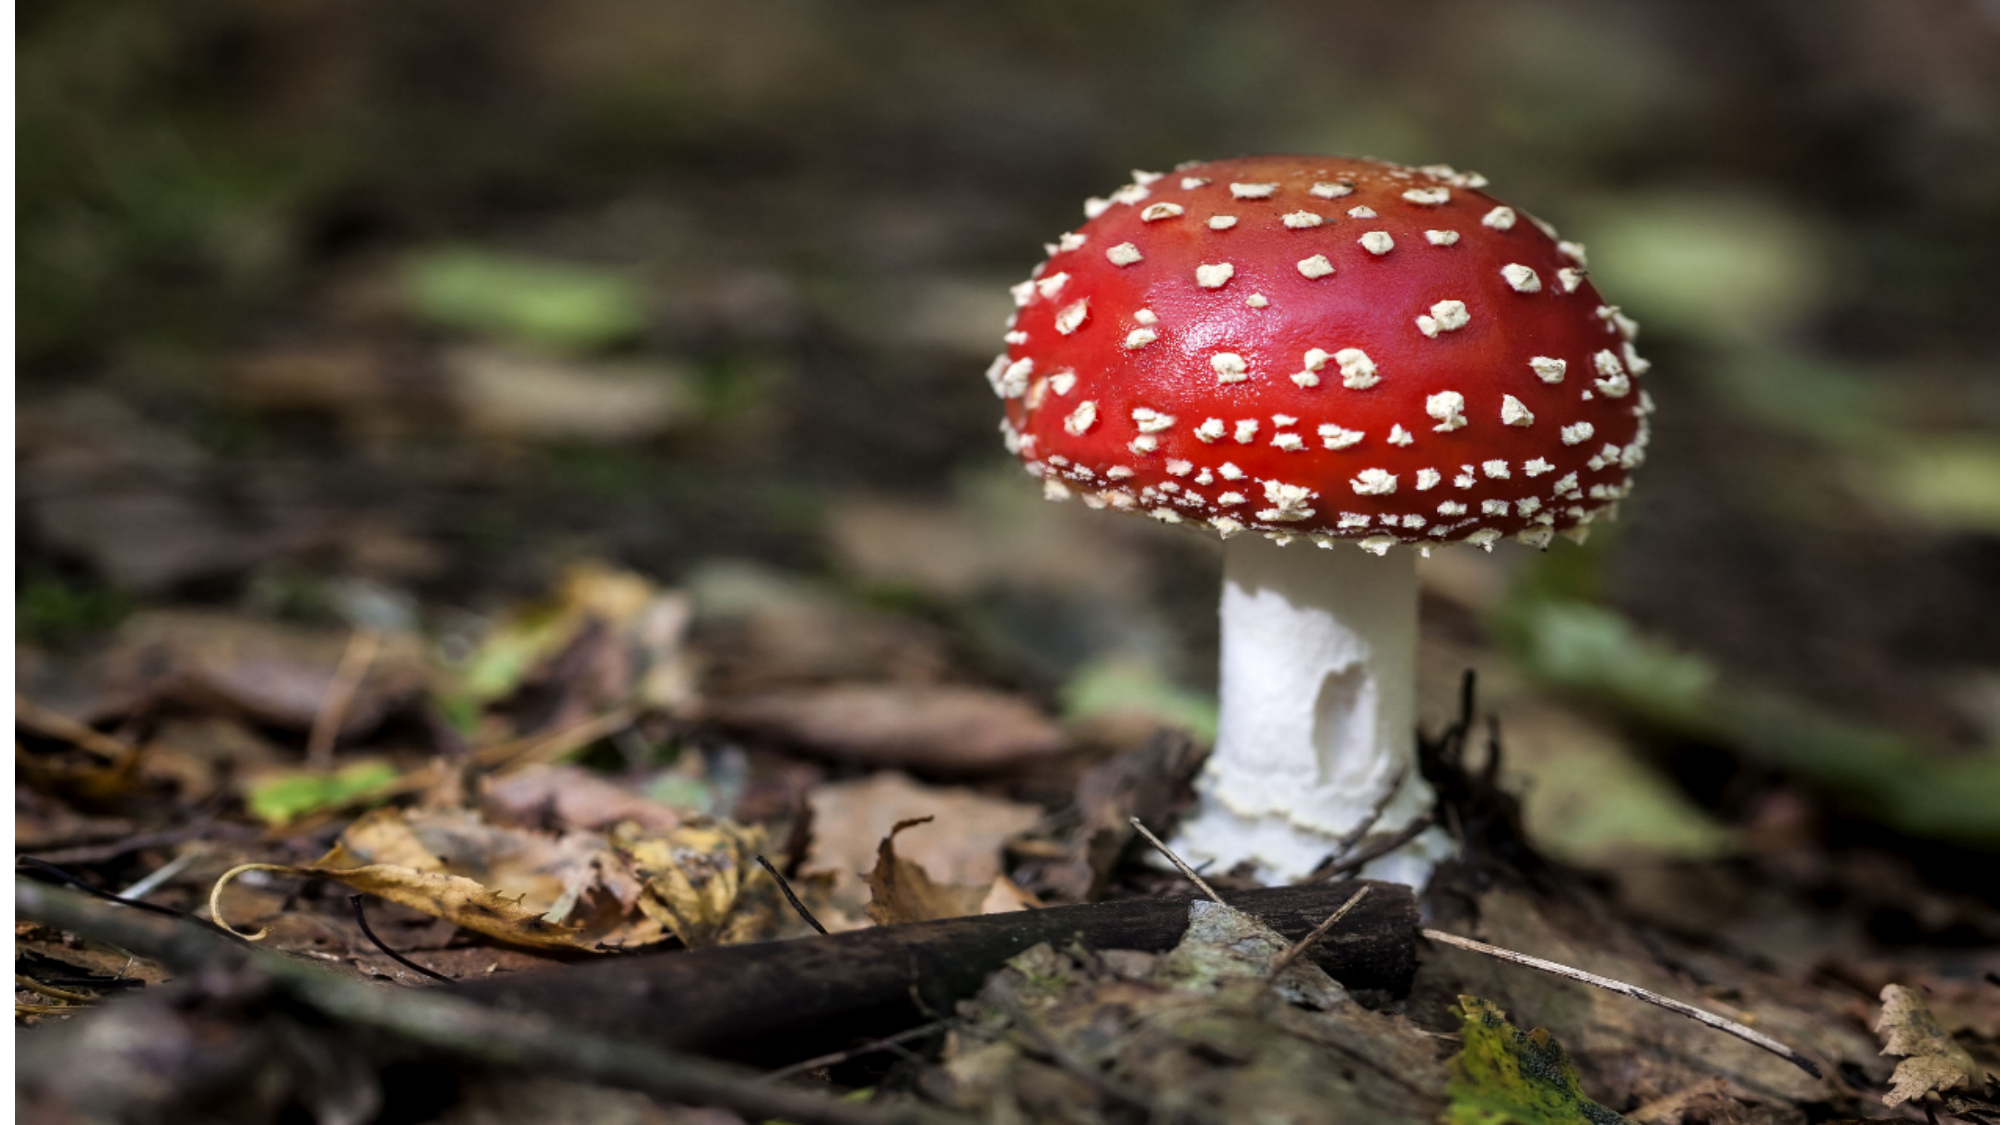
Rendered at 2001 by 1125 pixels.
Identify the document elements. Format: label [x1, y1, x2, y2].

list [15, 0, 2000, 1125]
